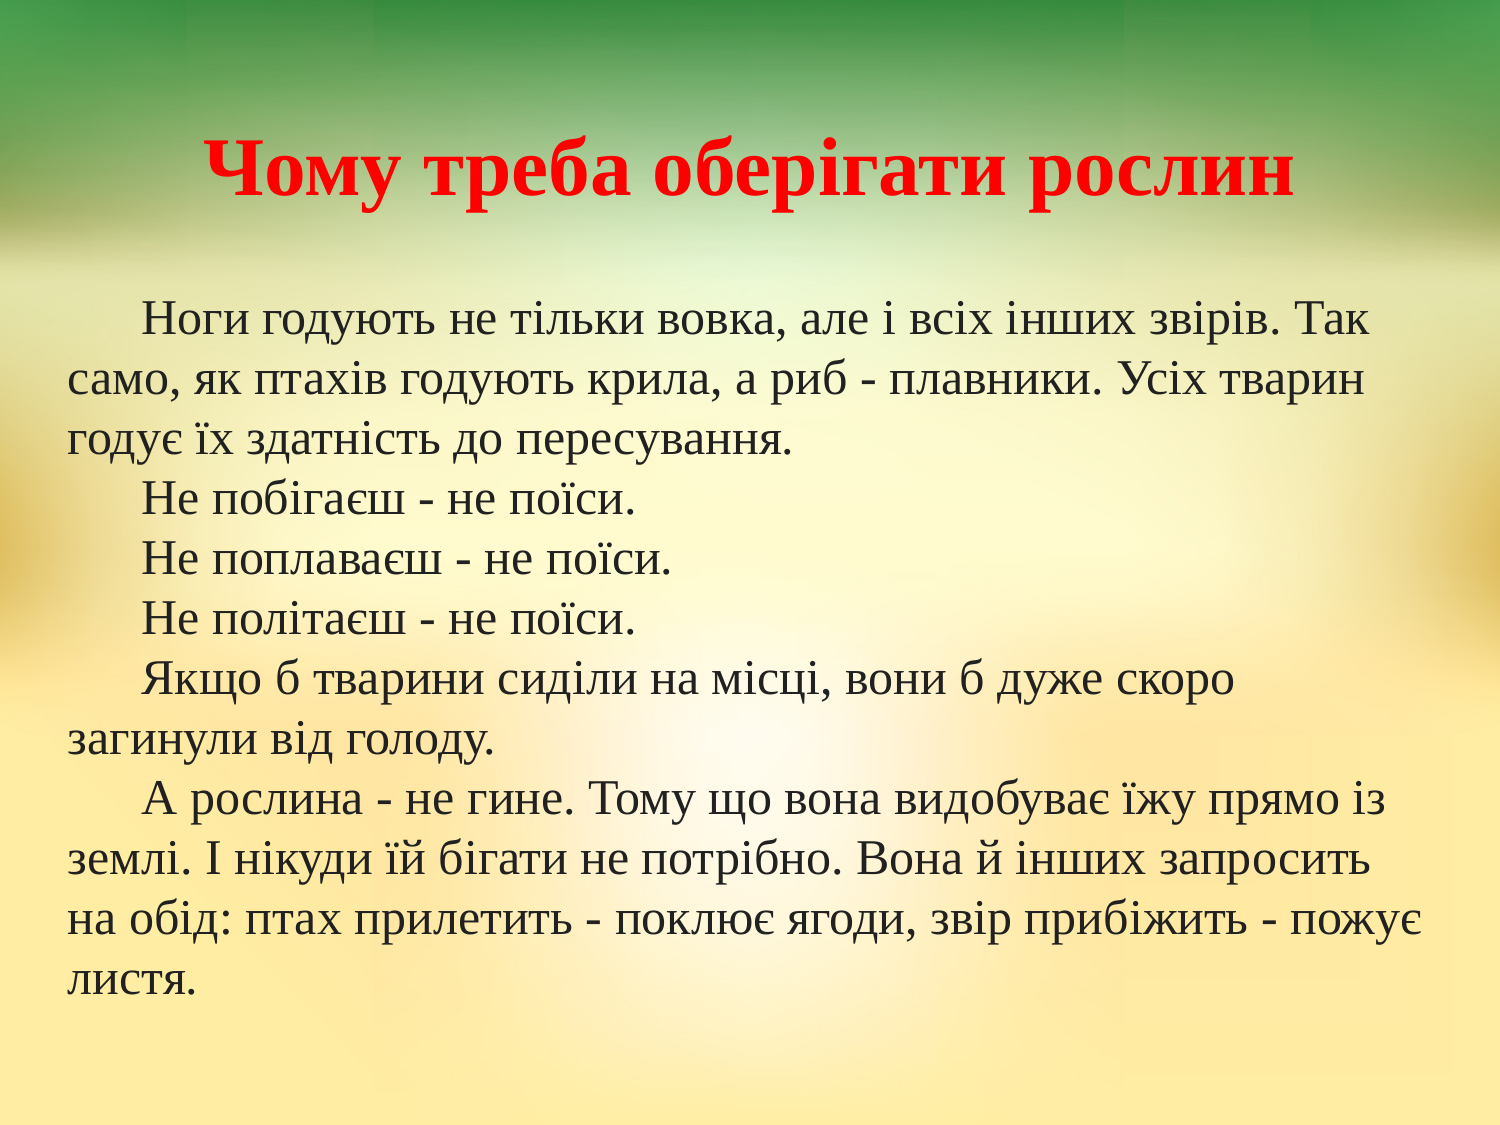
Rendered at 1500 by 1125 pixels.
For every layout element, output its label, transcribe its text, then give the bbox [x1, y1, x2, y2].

picture [0, 0, 1500, 1125]
title Чому треба оберігати рослин [103, 59, 1397, 276]
text_box Ноги годують не тільки вовка, але і всіх інших звірів. Так само, як птахів годують крила, а риб - плавники. Усіх тварин годує їх здатність до пересування. Не побігаєш - не поїси. Не поплаваєш - не поїси. Не політаєш - не поїси. Якщо б тварини сиділи на місці, вони б дуже скоро загинули від голоду. А рослина - не гине. Тому що вона видобуває їжу прямо із землі. І нікуди їй бігати не потрібно. Вона й інших запросить на обід: птах прилетить - поклює ягоди, звір прибіжить - пожує листя. [52, 276, 1441, 1012]
